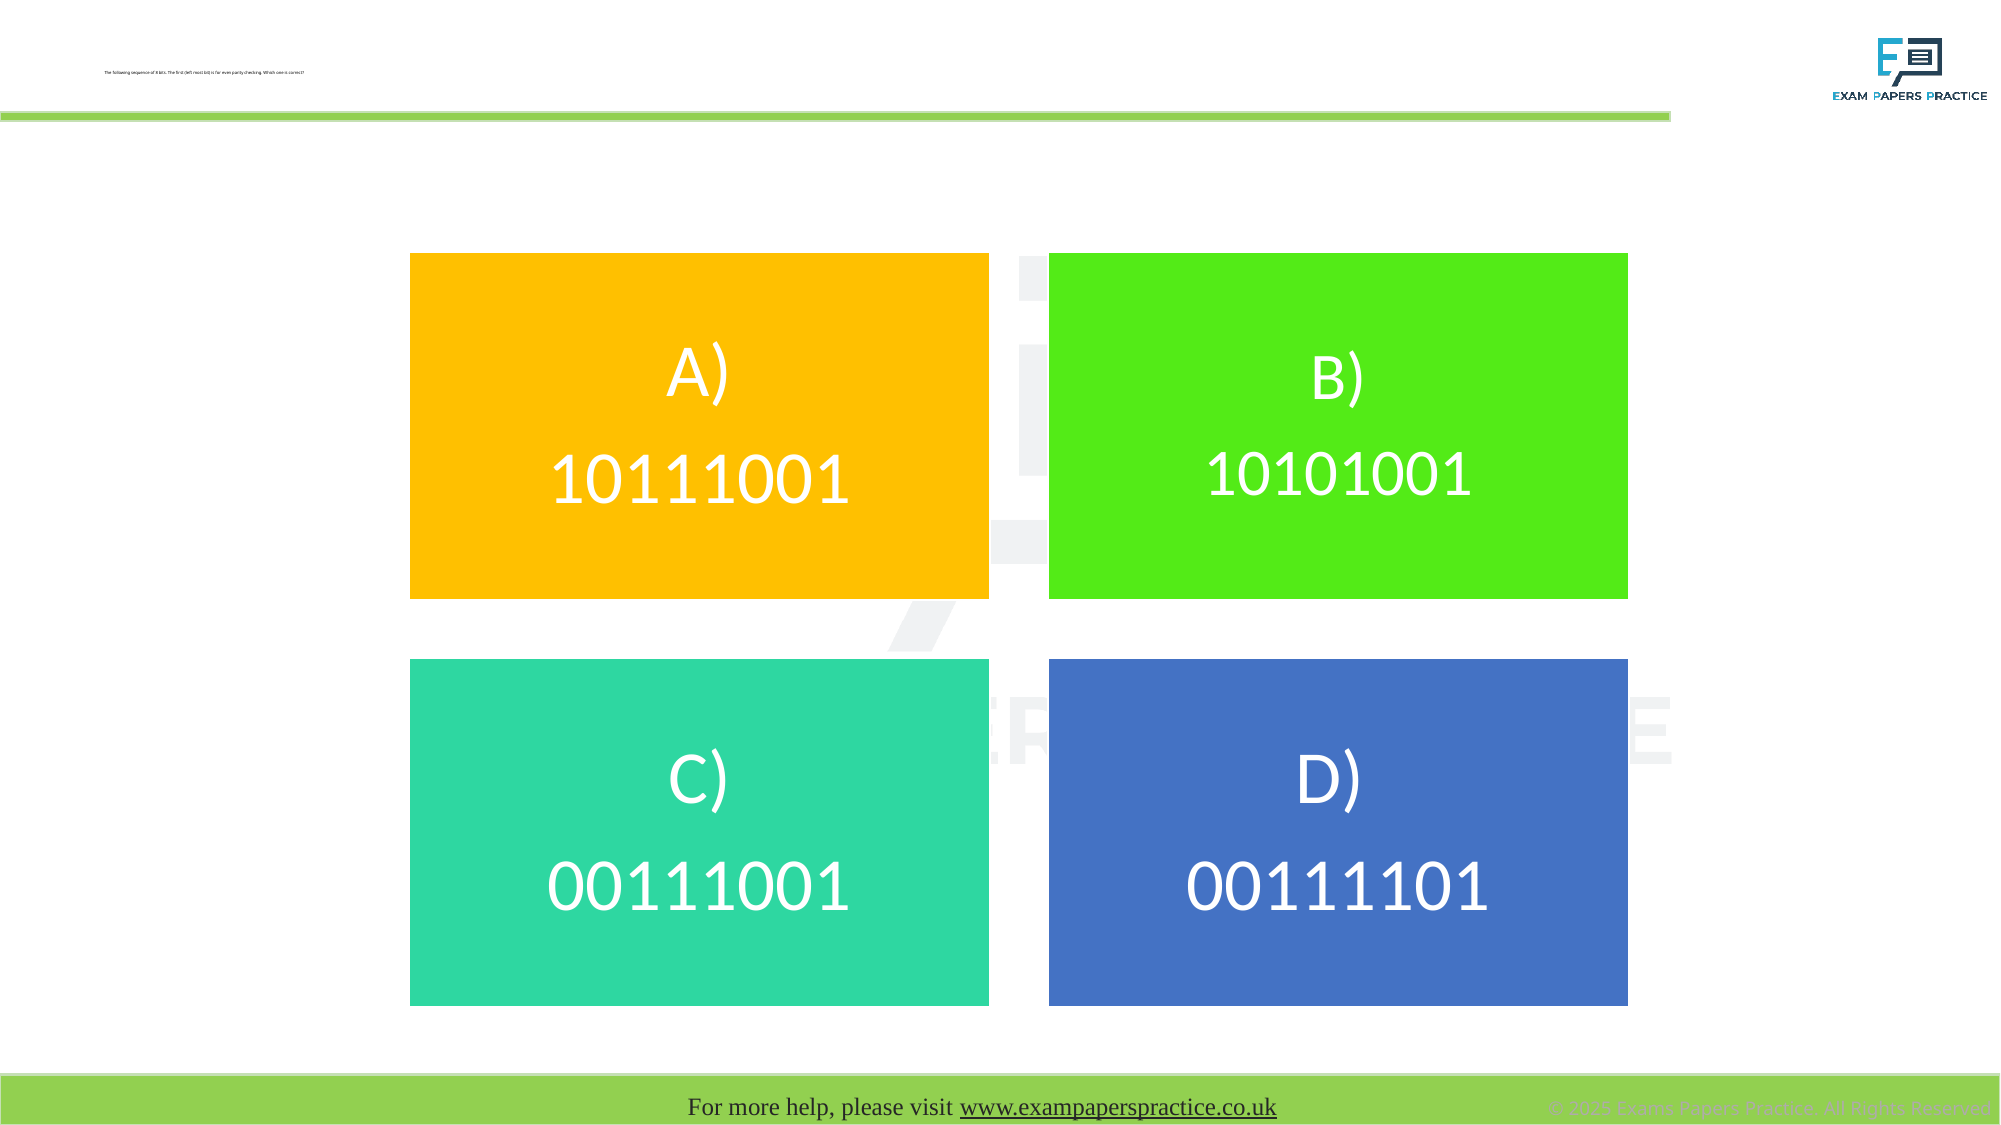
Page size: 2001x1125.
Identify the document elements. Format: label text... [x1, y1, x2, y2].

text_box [325, 251, 1713, 1007]
title The following sequence of 8 bits. The first (left most bit) is for even parity checking. Which one is correct? [89, 63, 1815, 87]
